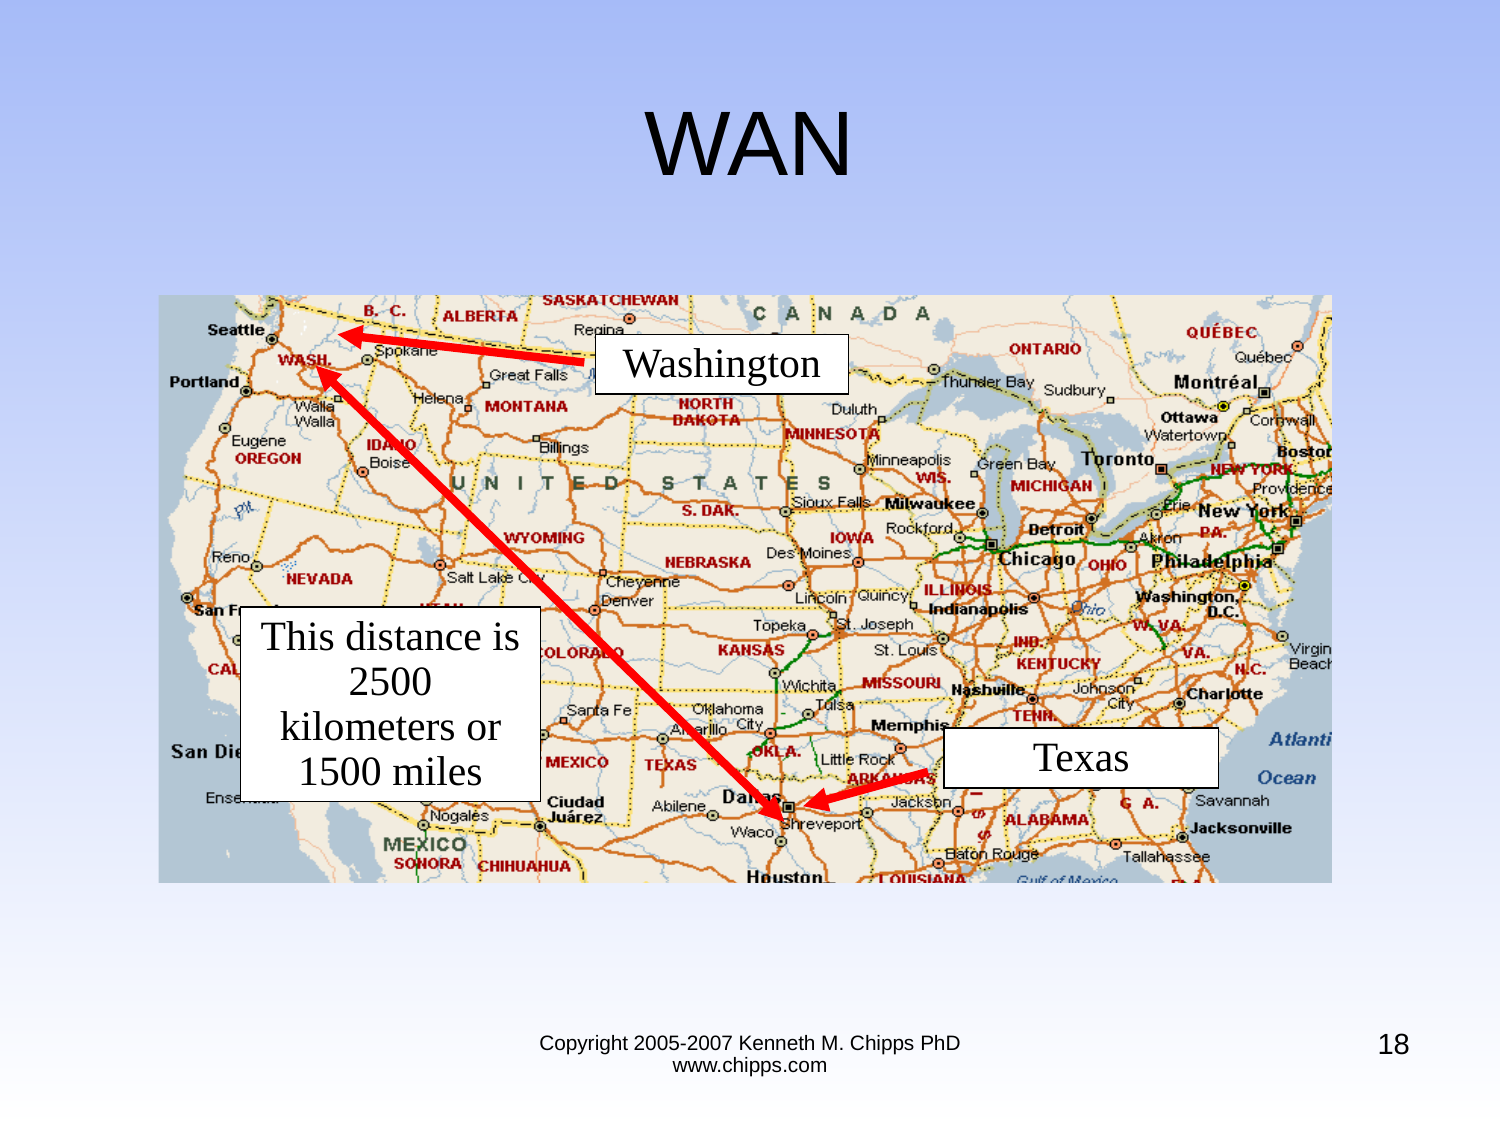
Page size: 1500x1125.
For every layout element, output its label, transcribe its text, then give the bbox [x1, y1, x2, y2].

footer Copyright 2005-2007 Kenneth M. Chipps PhD www.chipps.com [449, 1024, 1051, 1103]
title WAN [74, 44, 1426, 233]
slide_number 18 [1074, 1021, 1426, 1101]
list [158, 295, 1333, 883]
